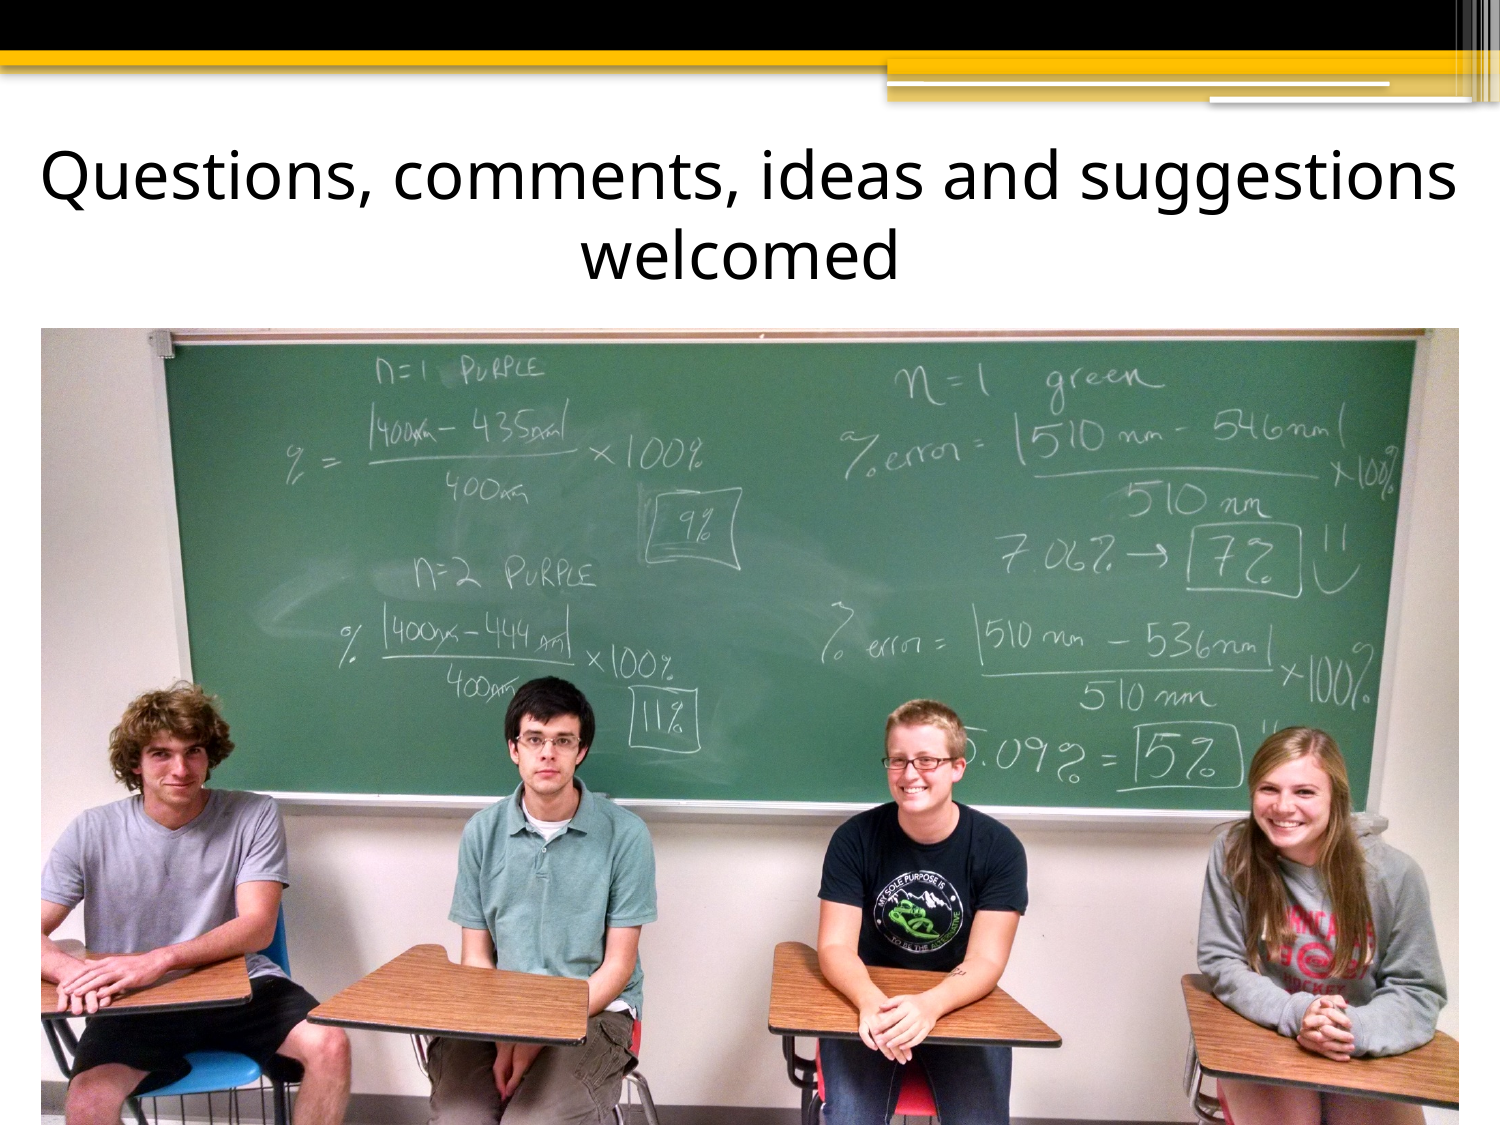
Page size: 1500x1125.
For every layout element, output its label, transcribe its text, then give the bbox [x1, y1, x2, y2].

picture [40, 328, 1460, 1125]
title Questions, comments, ideas and suggestions welcomed [0, 125, 1500, 300]
